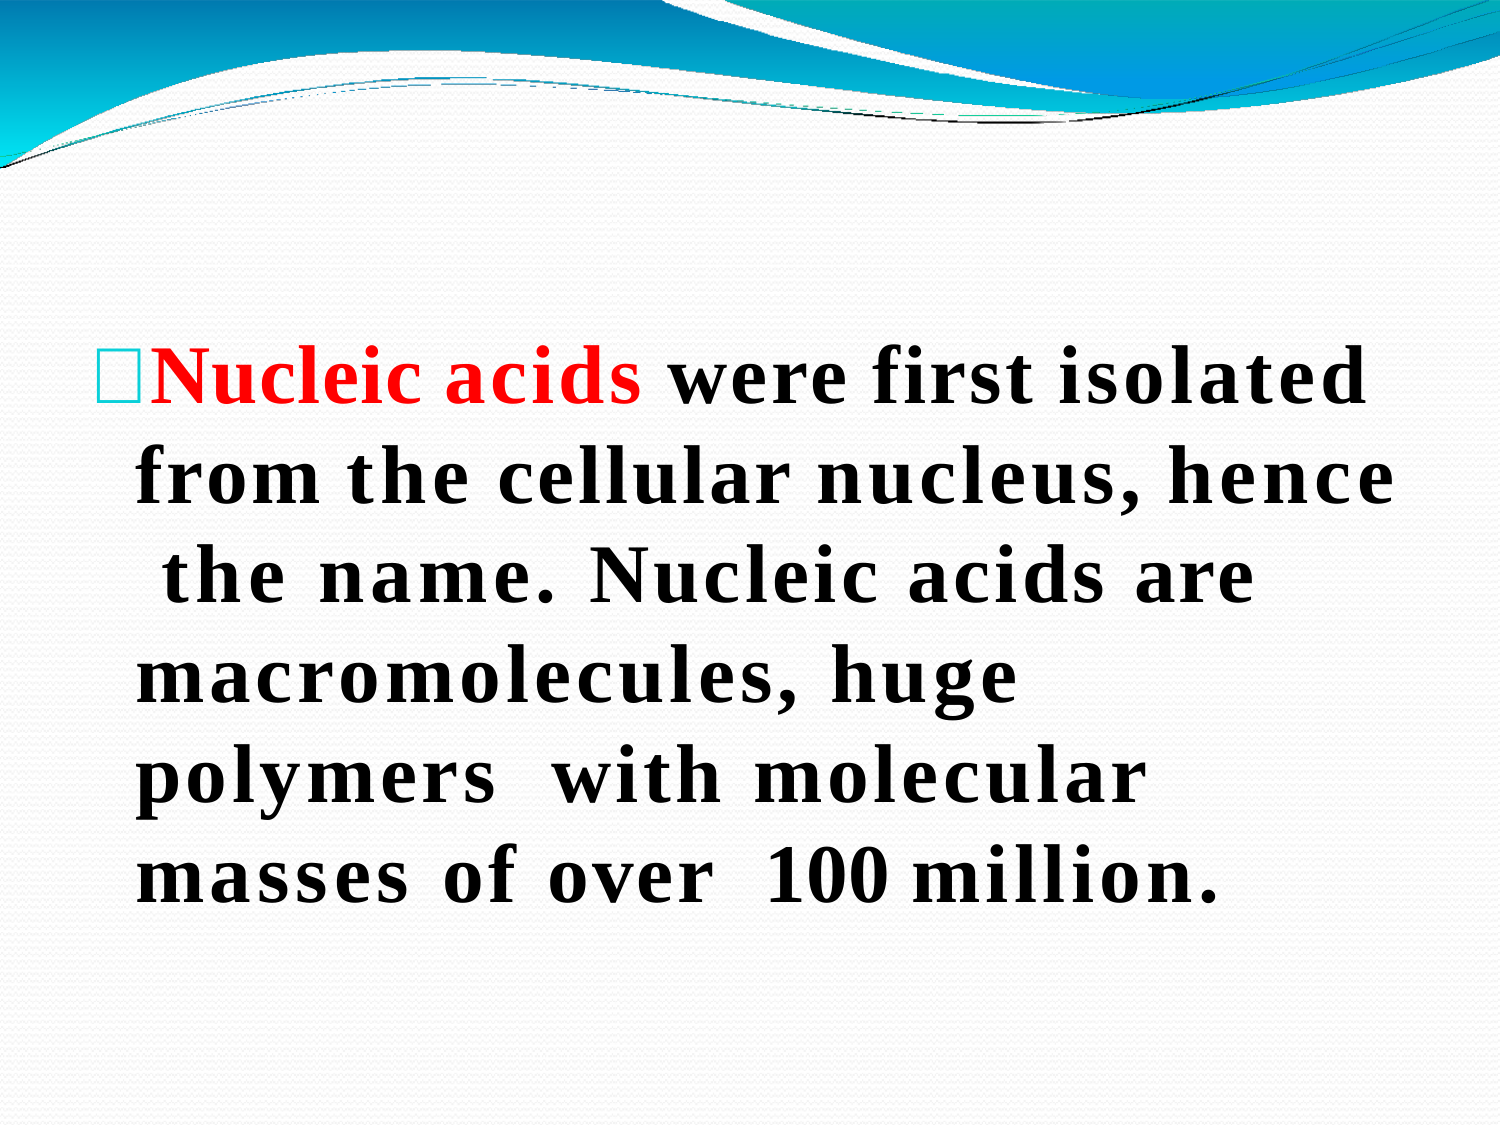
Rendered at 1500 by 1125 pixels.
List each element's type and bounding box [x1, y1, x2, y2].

text_box [0, 0, 1500, 1125]
